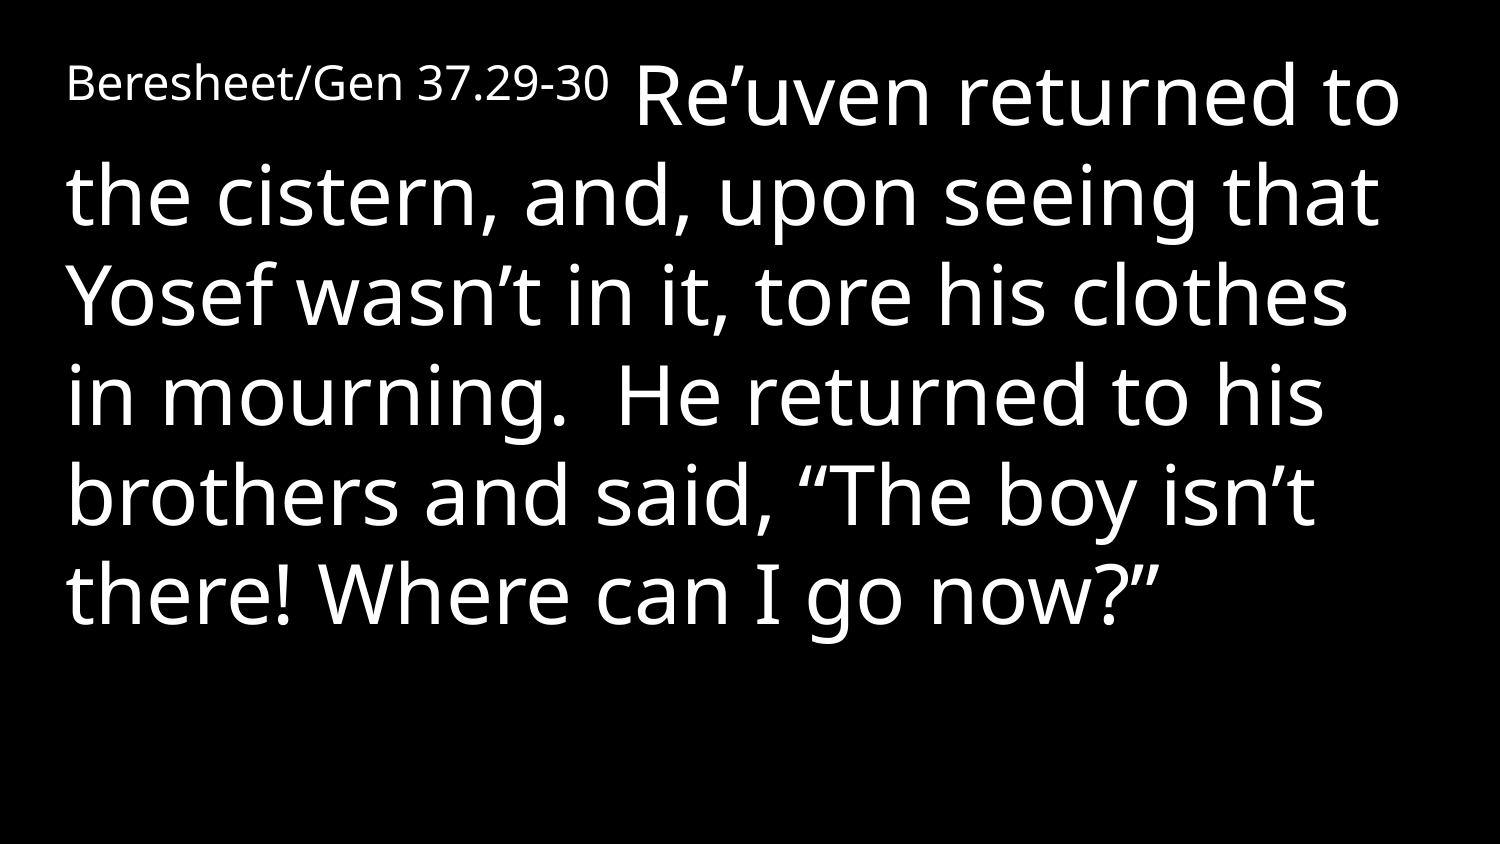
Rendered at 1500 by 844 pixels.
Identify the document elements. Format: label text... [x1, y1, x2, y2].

subtitle Beresheet/Gen 37.29-30 Re’uven returned to the cistern, and, upon seeing that Yosef wasn’t in it, tore his clothes in mourning. He returned to his brothers and said, “The boy isn’t there! Where can I go now?” [50, 34, 1450, 797]
